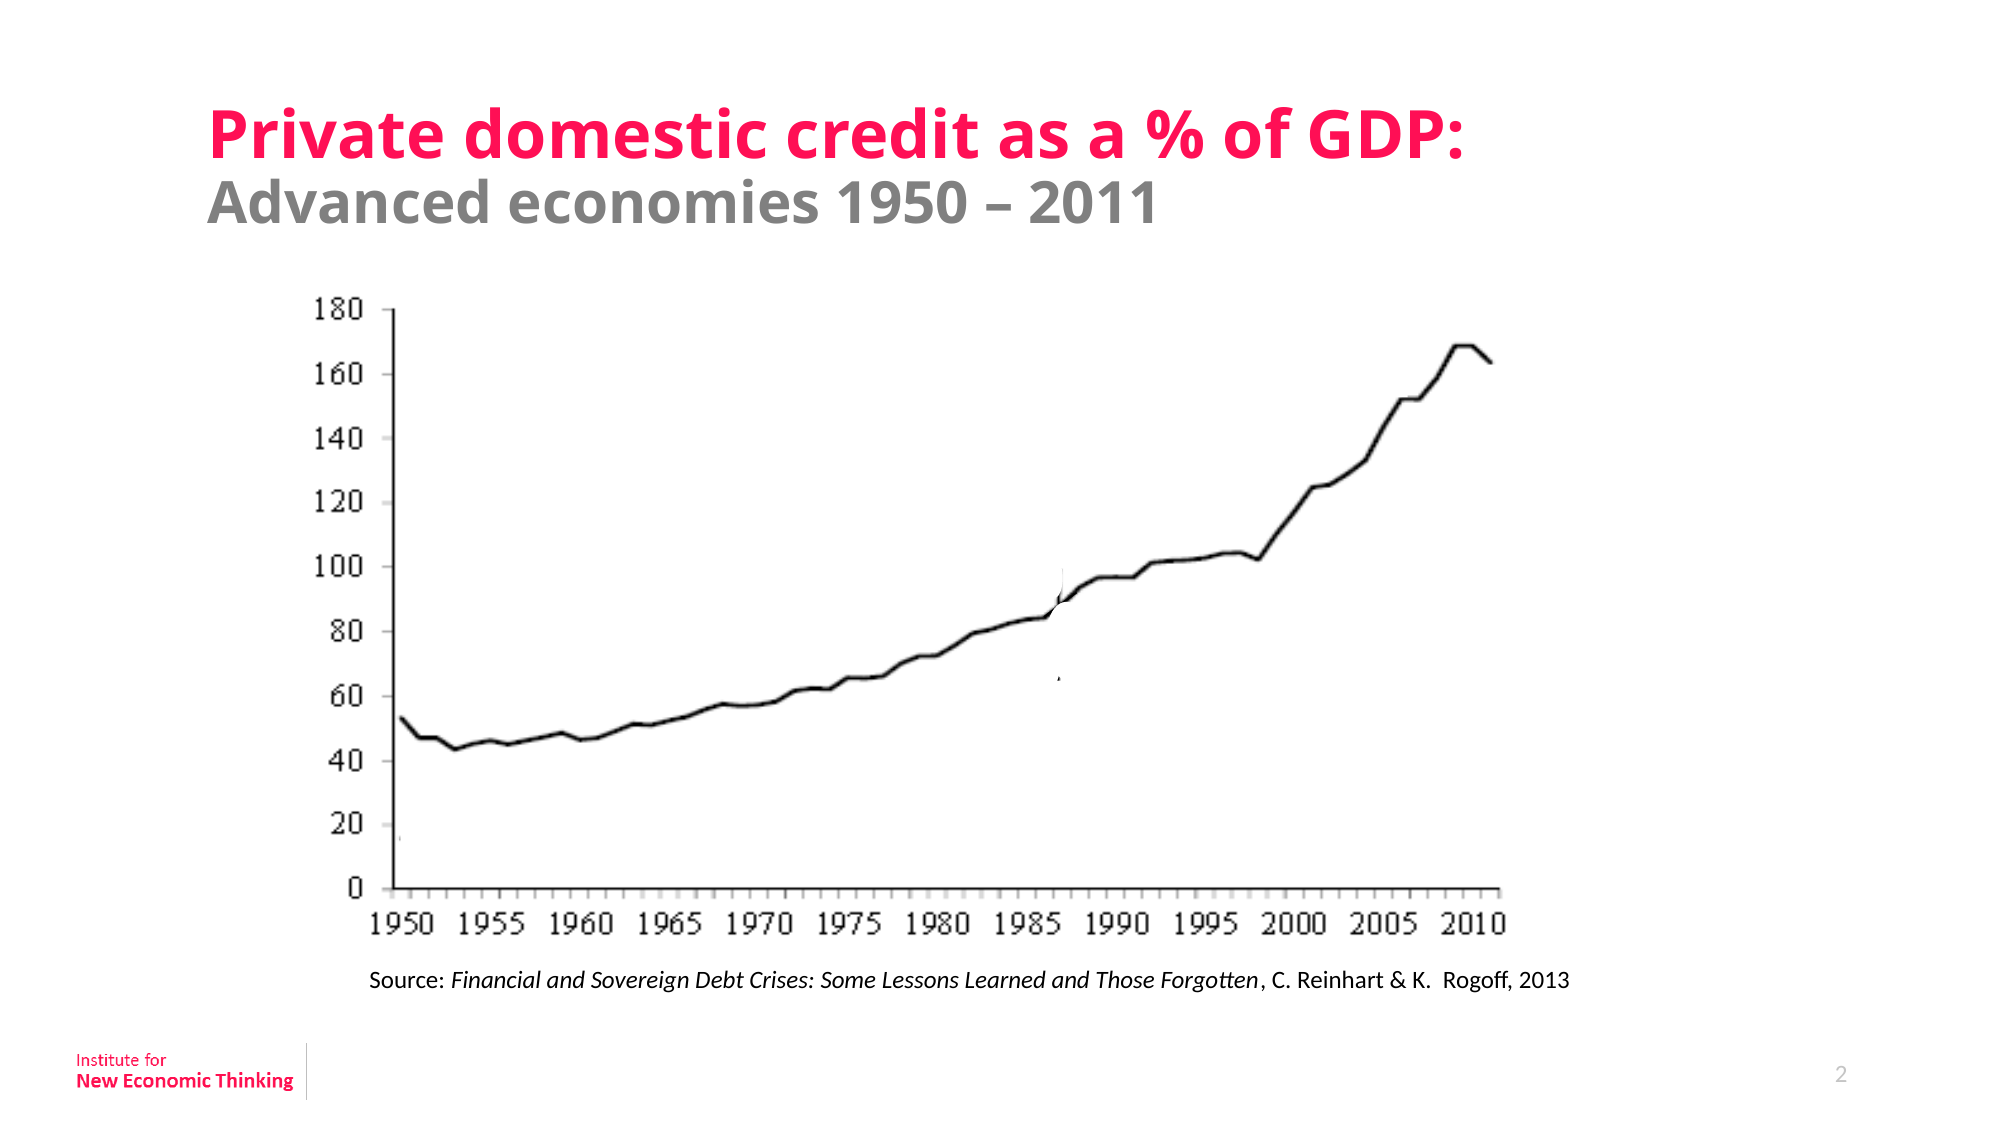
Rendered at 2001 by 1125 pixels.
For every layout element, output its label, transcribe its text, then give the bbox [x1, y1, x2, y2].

slide_number 1 [1412, 1042, 1863, 1103]
picture [62, 1042, 307, 1107]
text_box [222, 248, 1664, 1033]
title Private domestic credit as a % of GDP: Advanced economies 1950 – 2011 [192, 59, 1863, 278]
